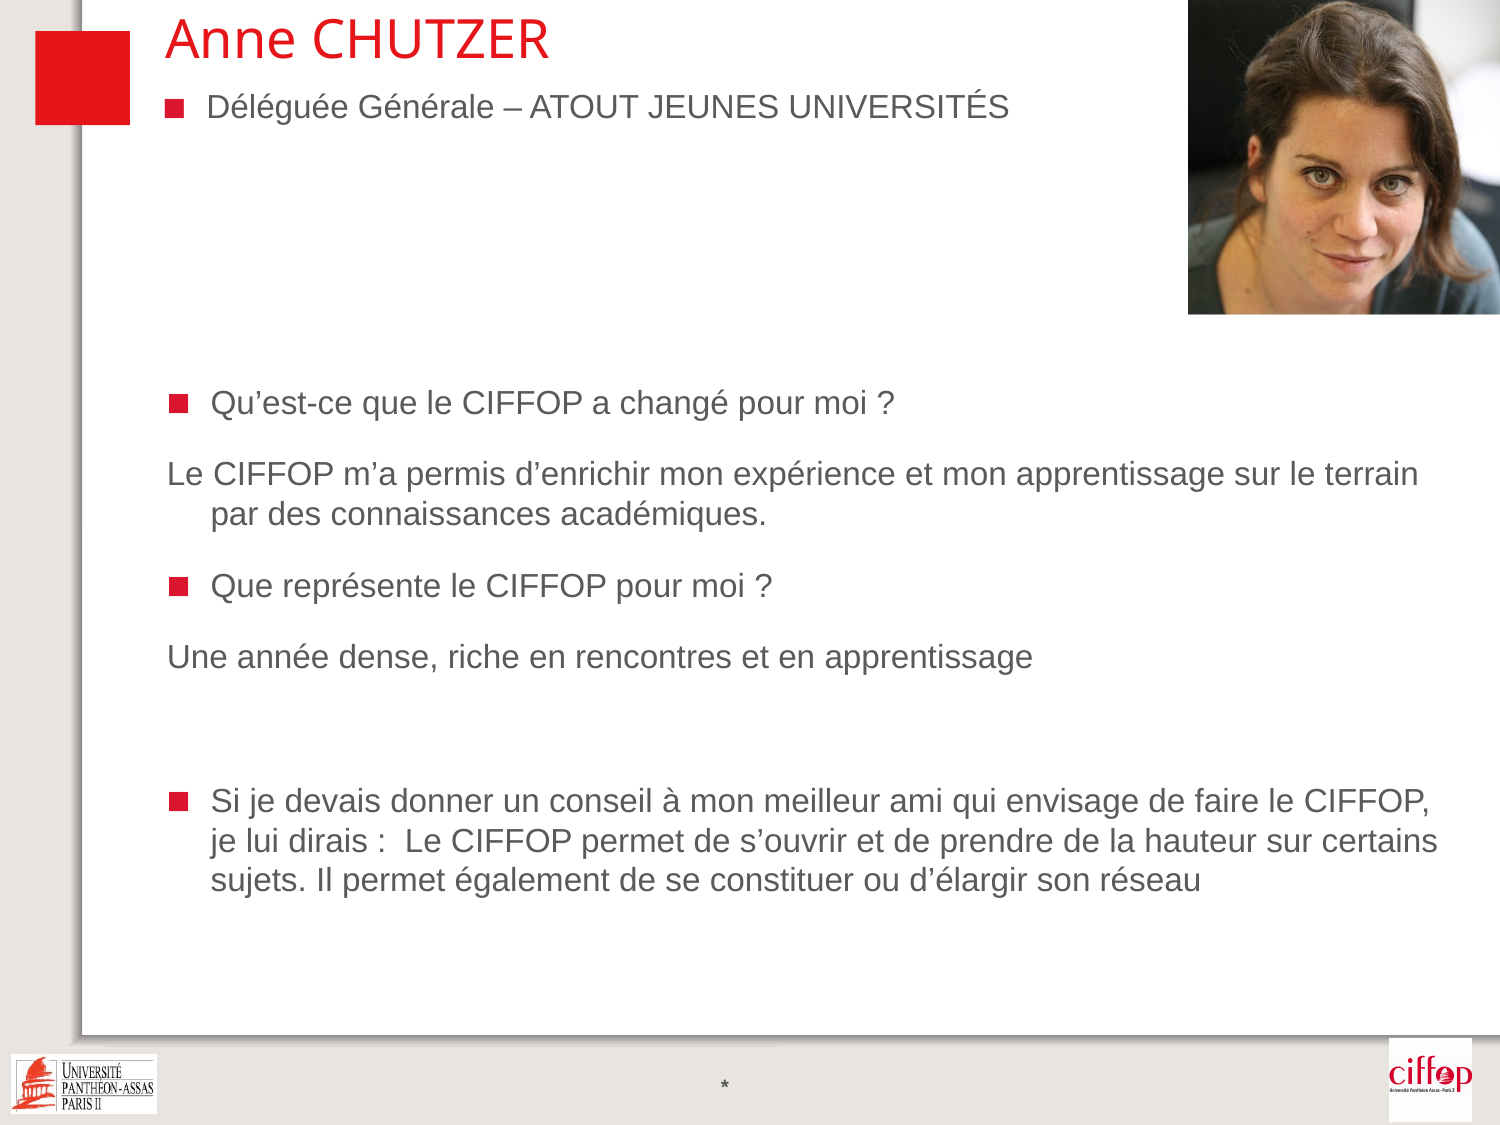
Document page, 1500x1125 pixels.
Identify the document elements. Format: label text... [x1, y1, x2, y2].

picture [11, 1054, 157, 1114]
list Qu’est-ce que le CIFFOP a changé pour moi ? Le CIFFOP m’a permis d’enrichir mon expérience et mon apprentissage sur le terrain par des connaissances académiques. Que représente le CIFFOP pour moi ? Une année dense, riche en rencontres et en apprentissage Si je devais donner un conseil à mon meilleur ami qui envisage de faire le CIFFOP, je lui dirais : Le CIFFOP permet de s’ouvrir et de prendre de la hauteur sur certains sujets. Il permet également de se constituer ou d’élargir son réseau [151, 373, 1459, 1022]
picture [1389, 1038, 1472, 1122]
title Anne CHUTZER [150, 14, 1182, 136]
list Déléguée Générale – ATOUT JEUNES UNIVERSITÉS [147, 78, 1152, 279]
picture [1187, 0, 1500, 315]
